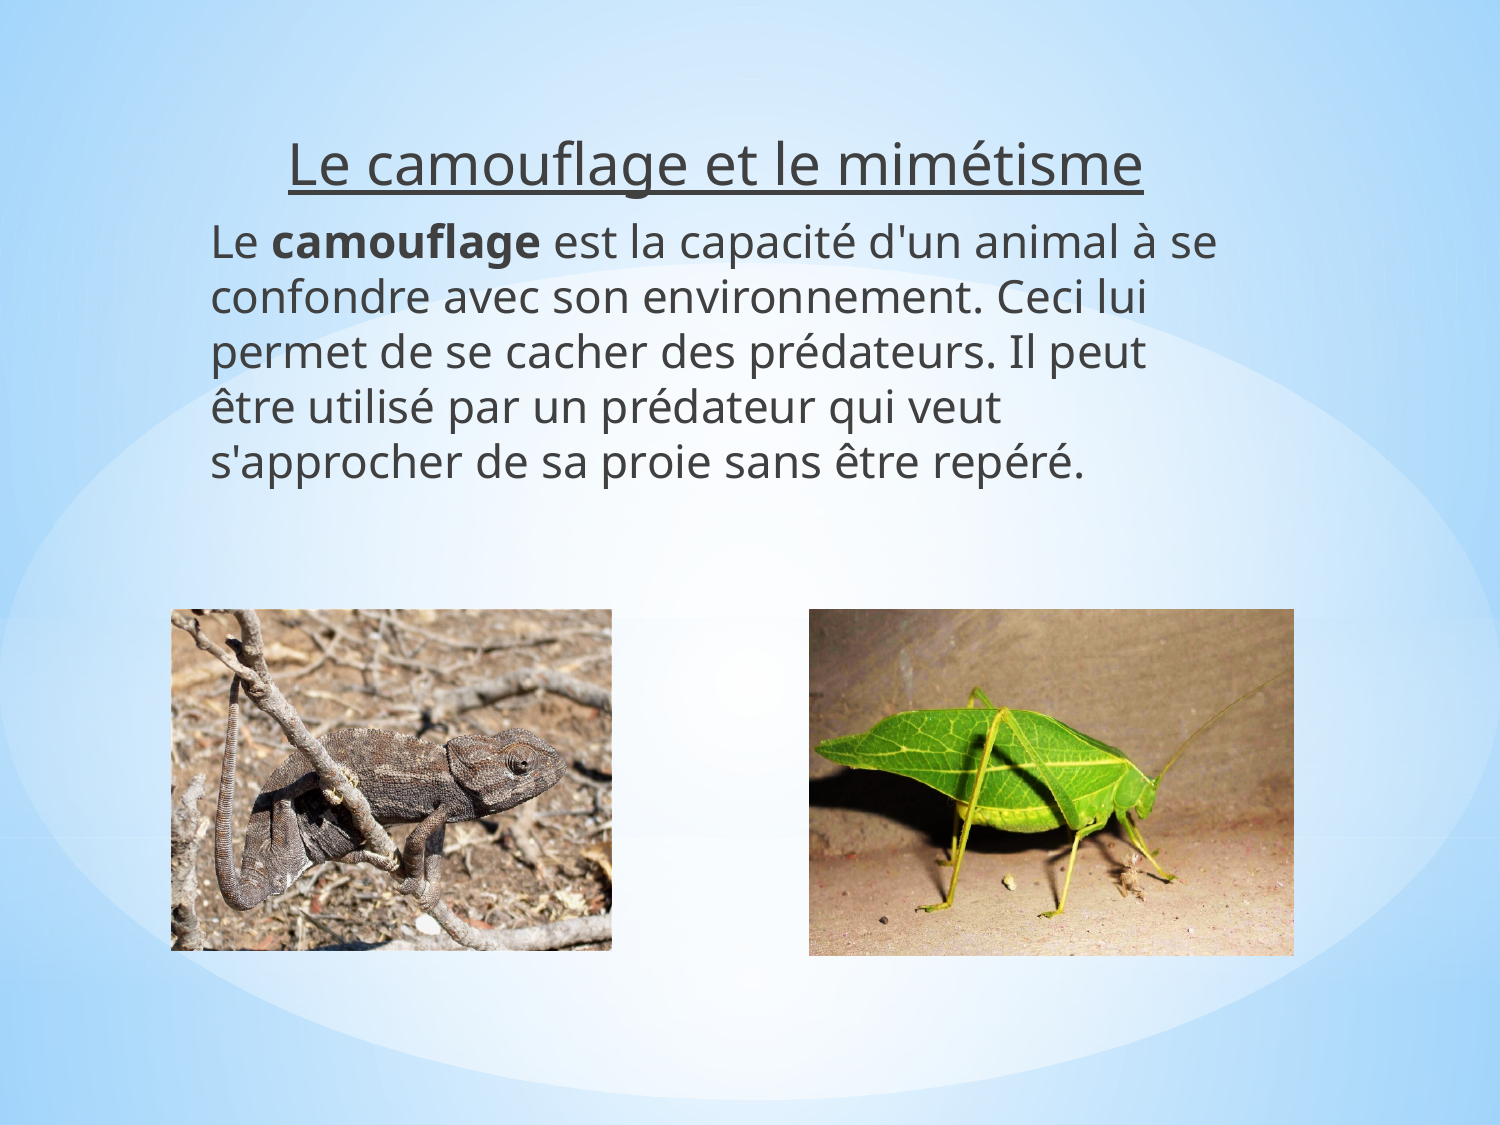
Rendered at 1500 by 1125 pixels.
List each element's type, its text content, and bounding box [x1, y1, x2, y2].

picture [170, 609, 613, 951]
picture [808, 609, 1294, 956]
list Le camouflage et le mimétisme Le camouflage est la capacité d'un animal à se confondre avec son environnement. Ceci lui permet de se cacher des prédateurs. Il peut être utilisé par un prédateur qui veut s'approcher de sa proie sans être repéré. [187, 120, 1238, 690]
